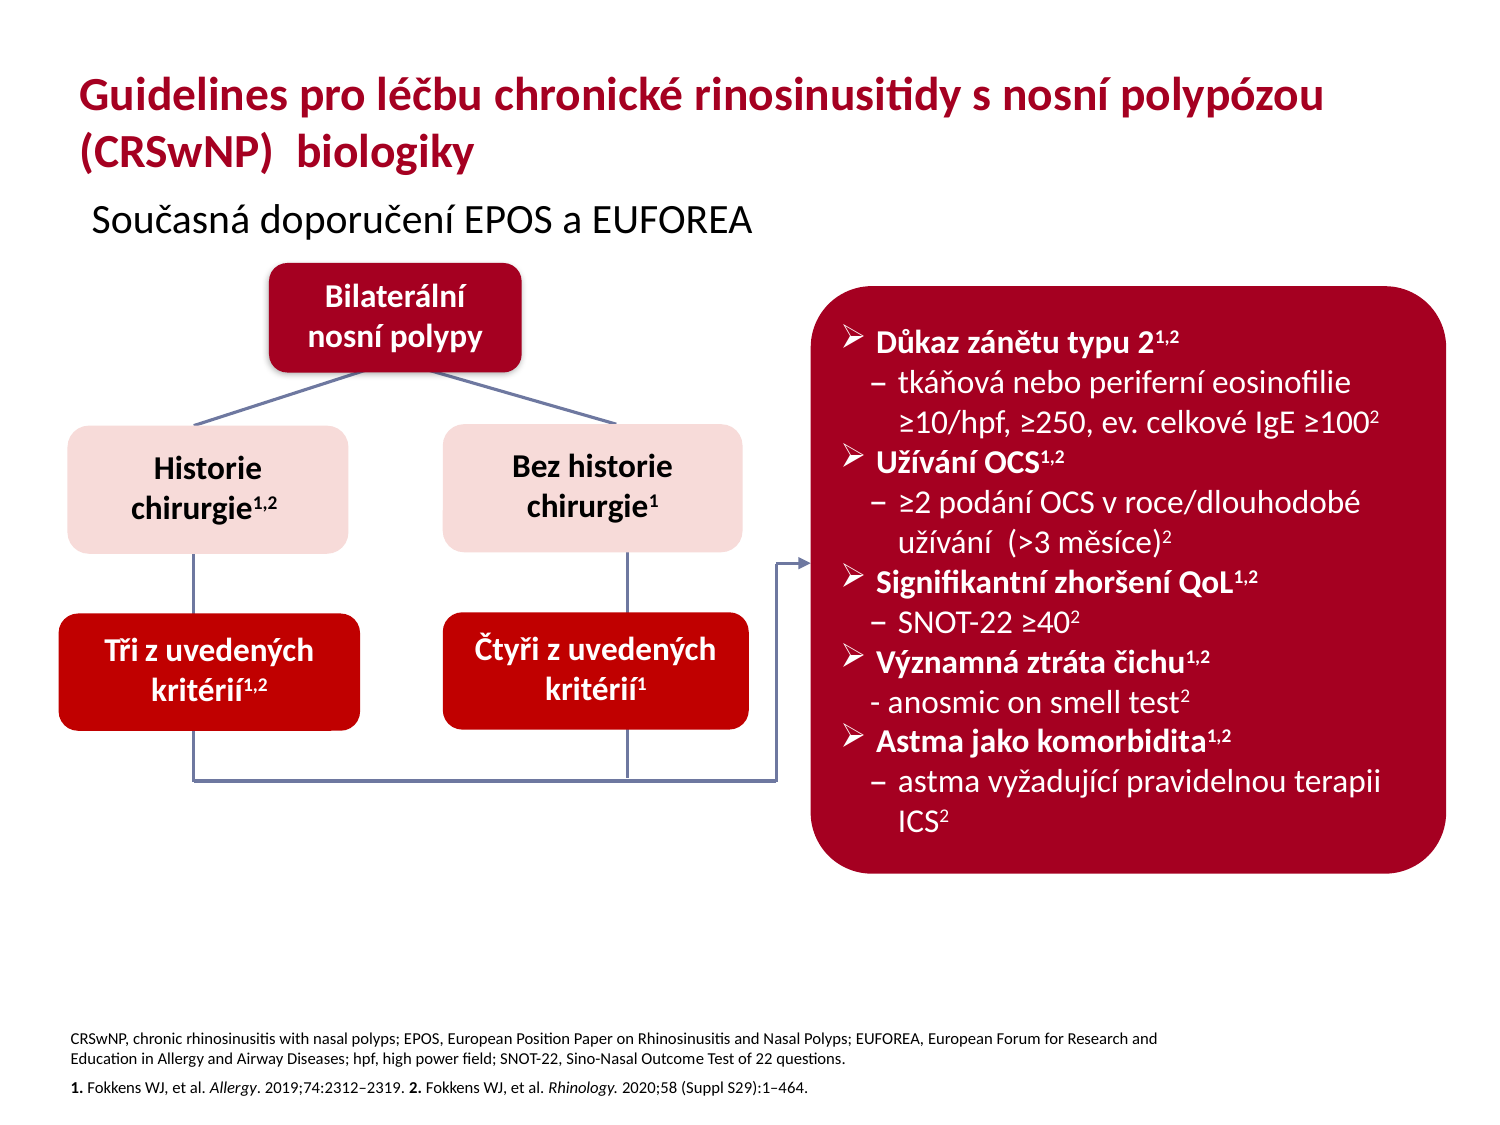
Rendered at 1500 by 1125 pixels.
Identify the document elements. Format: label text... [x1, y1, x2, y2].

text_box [58, 262, 1447, 874]
list CRSwNP, chronic rhinosinusitis with nasal polyps; EPOS, European Position Paper on Rhinosinusitis and Nasal Polyps; EUFOREA, European Forum for Research and Education in Allergy and Airway Diseases; hpf, high power field; SNOT-22, Sino-Nasal Outcome Test of 22 questions. 1. Fokkens WJ, et al. Allergy. 2019;74:2312–2319. 2. Fokkens WJ, et al. Rhinology. 2020;58 (Suppl S29):1–464. [55, 1015, 1195, 1105]
text_box Guidelines pro léčbu chronické rinosinusitidy s nosní polypózou (CRSwNP) biologiky [64, 54, 1415, 243]
